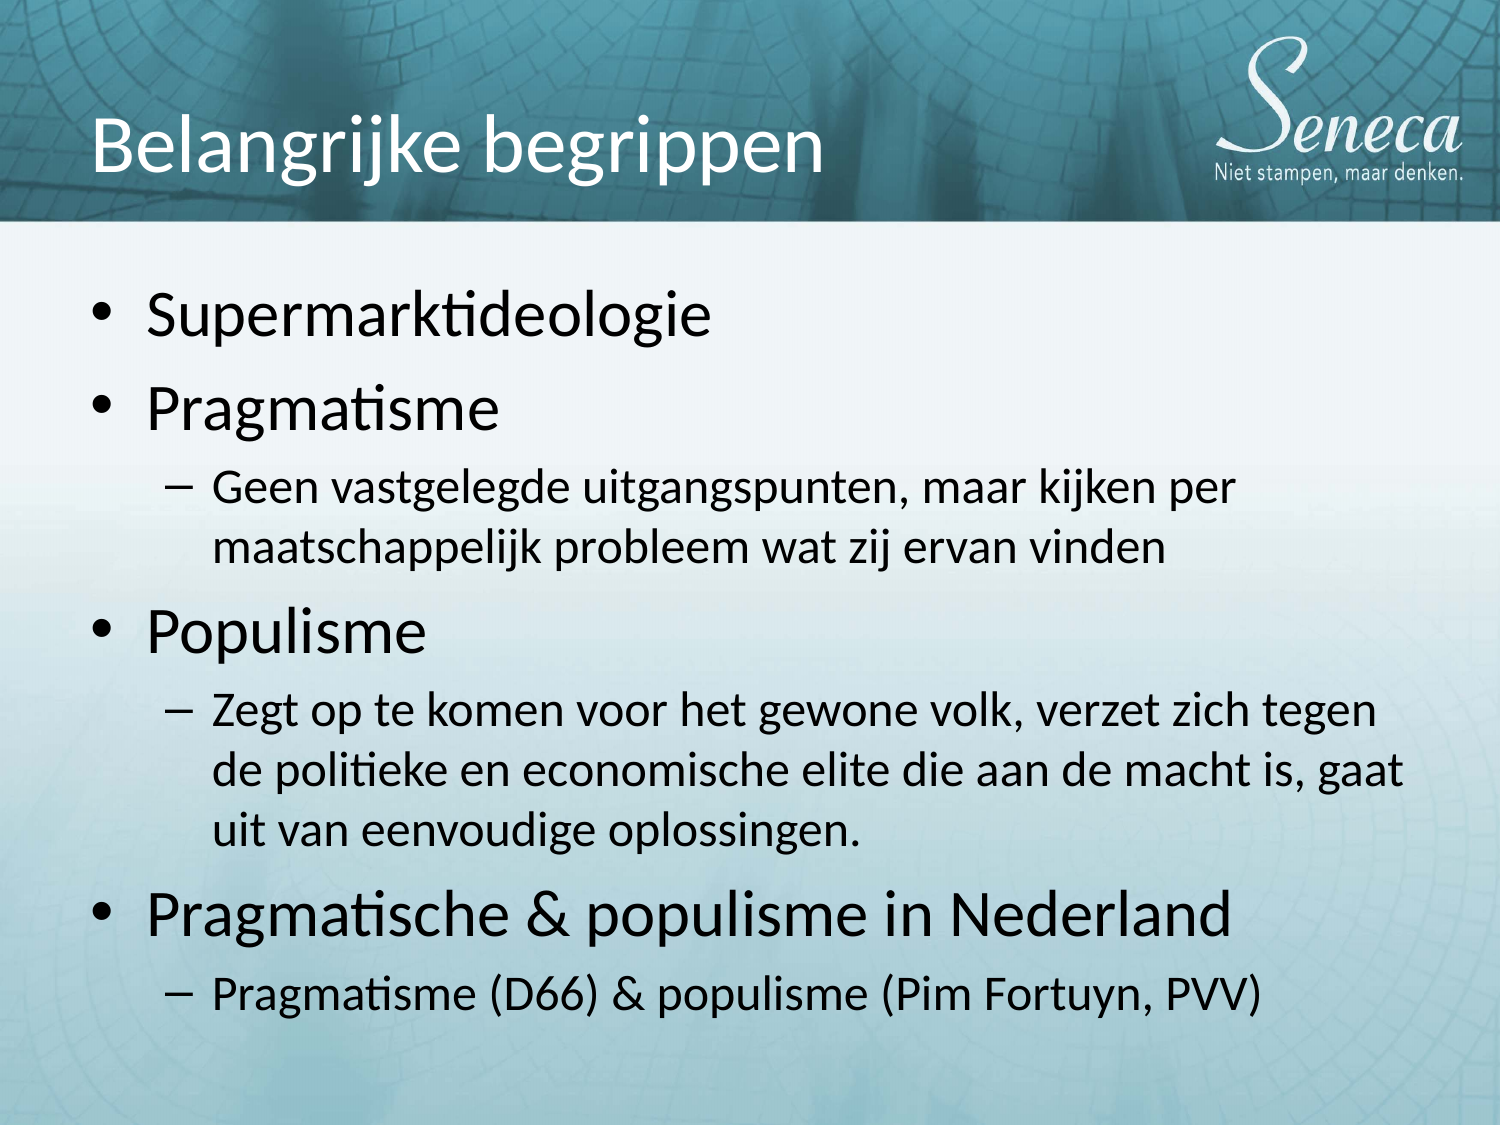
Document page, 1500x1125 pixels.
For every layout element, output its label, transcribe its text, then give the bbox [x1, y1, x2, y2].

list Supermarktideologie Pragmatisme Geen vastgelegde uitgangspunten, maar kijken per maatschappelijk probleem wat zij ervan vinden Populisme Zegt op te komen voor het gewone volk, verzet zich tegen de politieke en economische elite die aan de macht is, gaat uit van eenvoudige oplossingen. Pragmatische & populisme in Nederland Pragmatisme (D66) & populisme (Pim Fortuyn, PVV) [75, 262, 1425, 1030]
picture [0, 0, 1500, 1125]
title Belangrijke begrippen [75, 45, 1425, 233]
